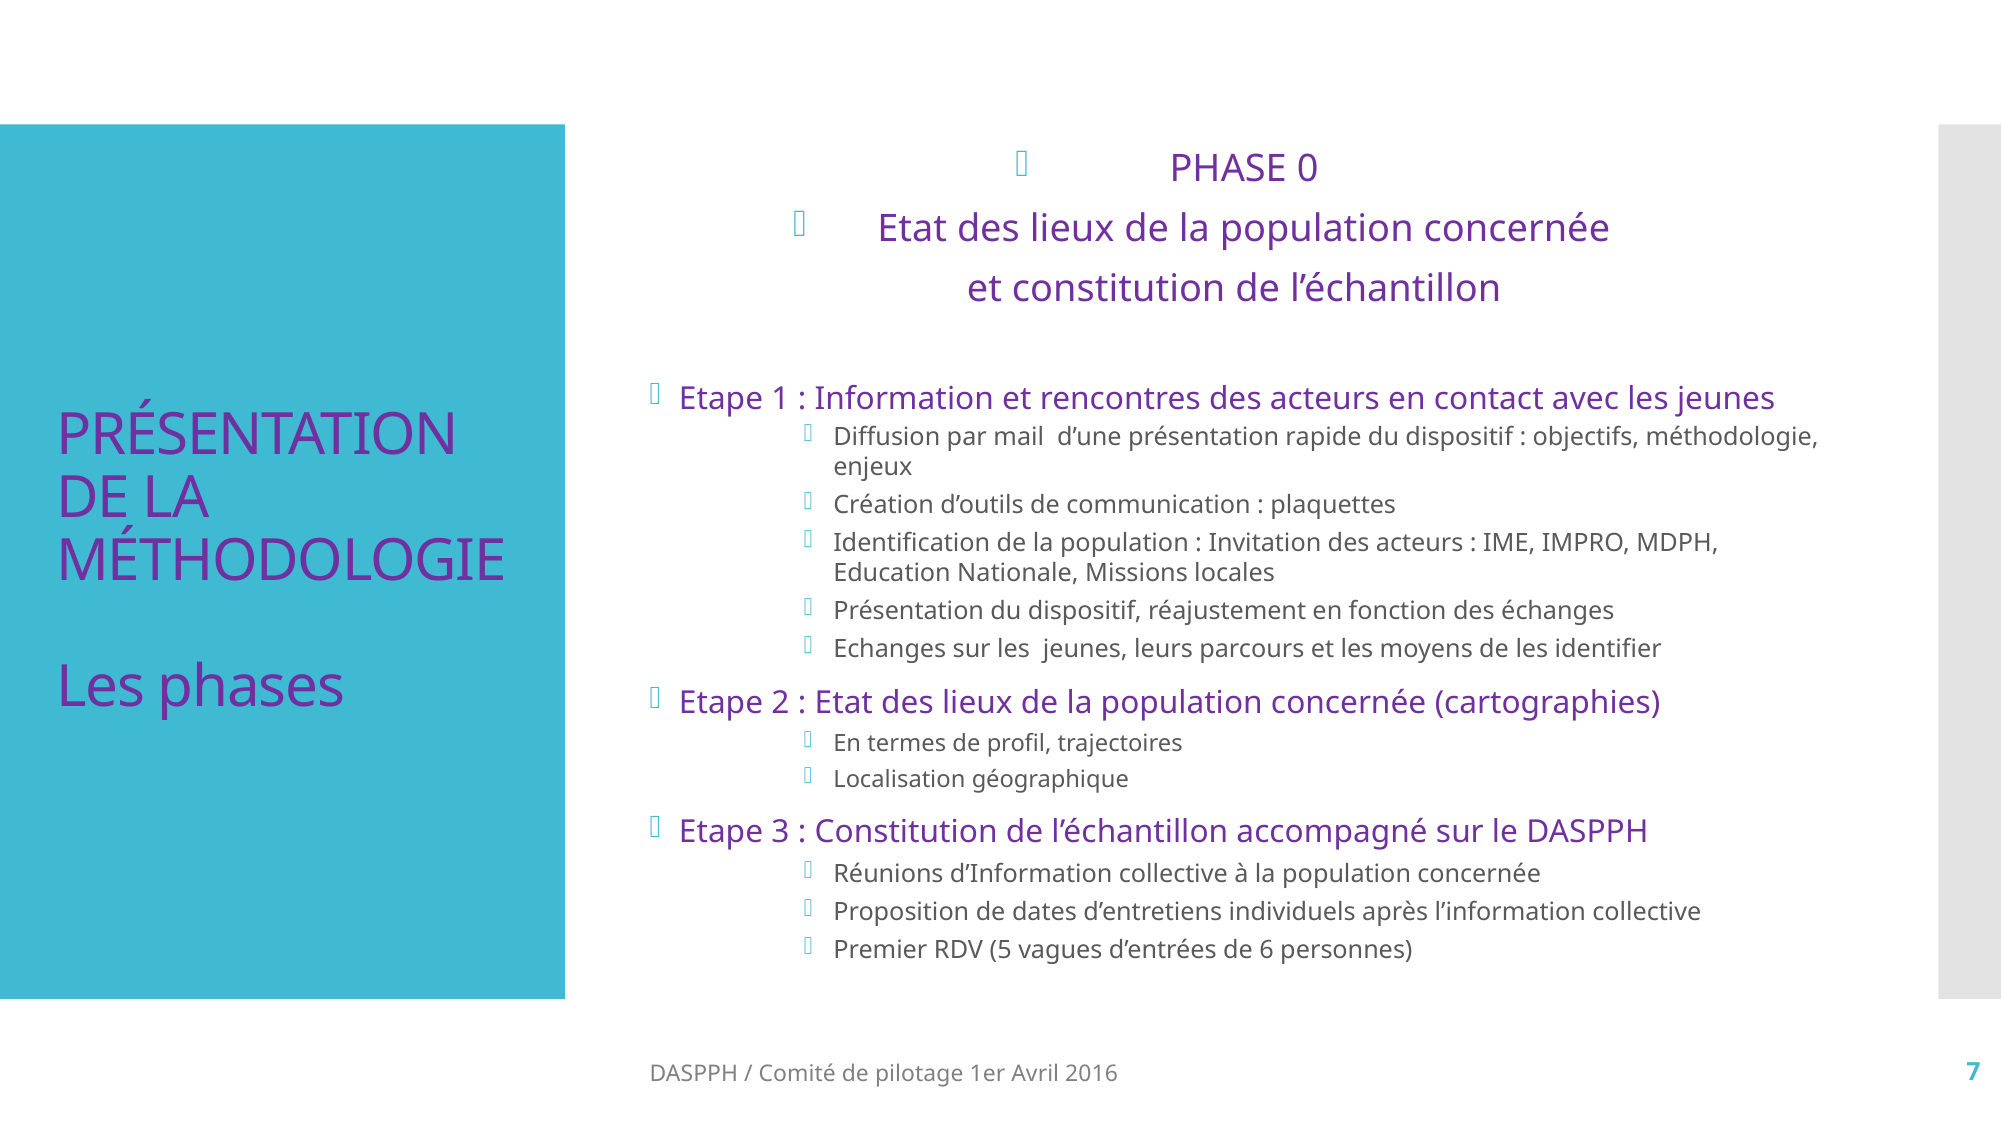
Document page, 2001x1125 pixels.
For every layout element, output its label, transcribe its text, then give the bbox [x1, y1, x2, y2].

list PHASE 0 Etat des lieux de la population concernée et constitution de l’échantillon Etape 1 : Information et rencontres des acteurs en contact avec les jeunes Diffusion par mail d’une présentation rapide du dispositif : objectifs, méthodologie, enjeux Création d’outils de communication : plaquettes Identification de la population : Invitation des acteurs : IME, IMPRO, MDPH, Education Nationale, Missions locales Présentation du dispositif, réajustement en fonction des échanges Echanges sur les jeunes, leurs parcours et les moyens de les identifier Etape 2 : Etat des lieux de la population concernée (cartographies) En termes de profil, trajectoires Localisation géographique Etape 3 : Constitution de l’échantillon accompagné sur le DASPPH Réunions d’Information collective à la population concernée Proposition de dates d’entretiens individuels après l’information collective Premier RDV (5 vagues d’entrées de 6 personnes) [634, 141, 1835, 982]
slide_number 7 [1744, 1042, 1996, 1103]
title Présentation de la méthodologie Les phases [41, 184, 525, 939]
footer DASPPH / Comité de pilotage 1er Avril 2016 [634, 1042, 1605, 1103]
